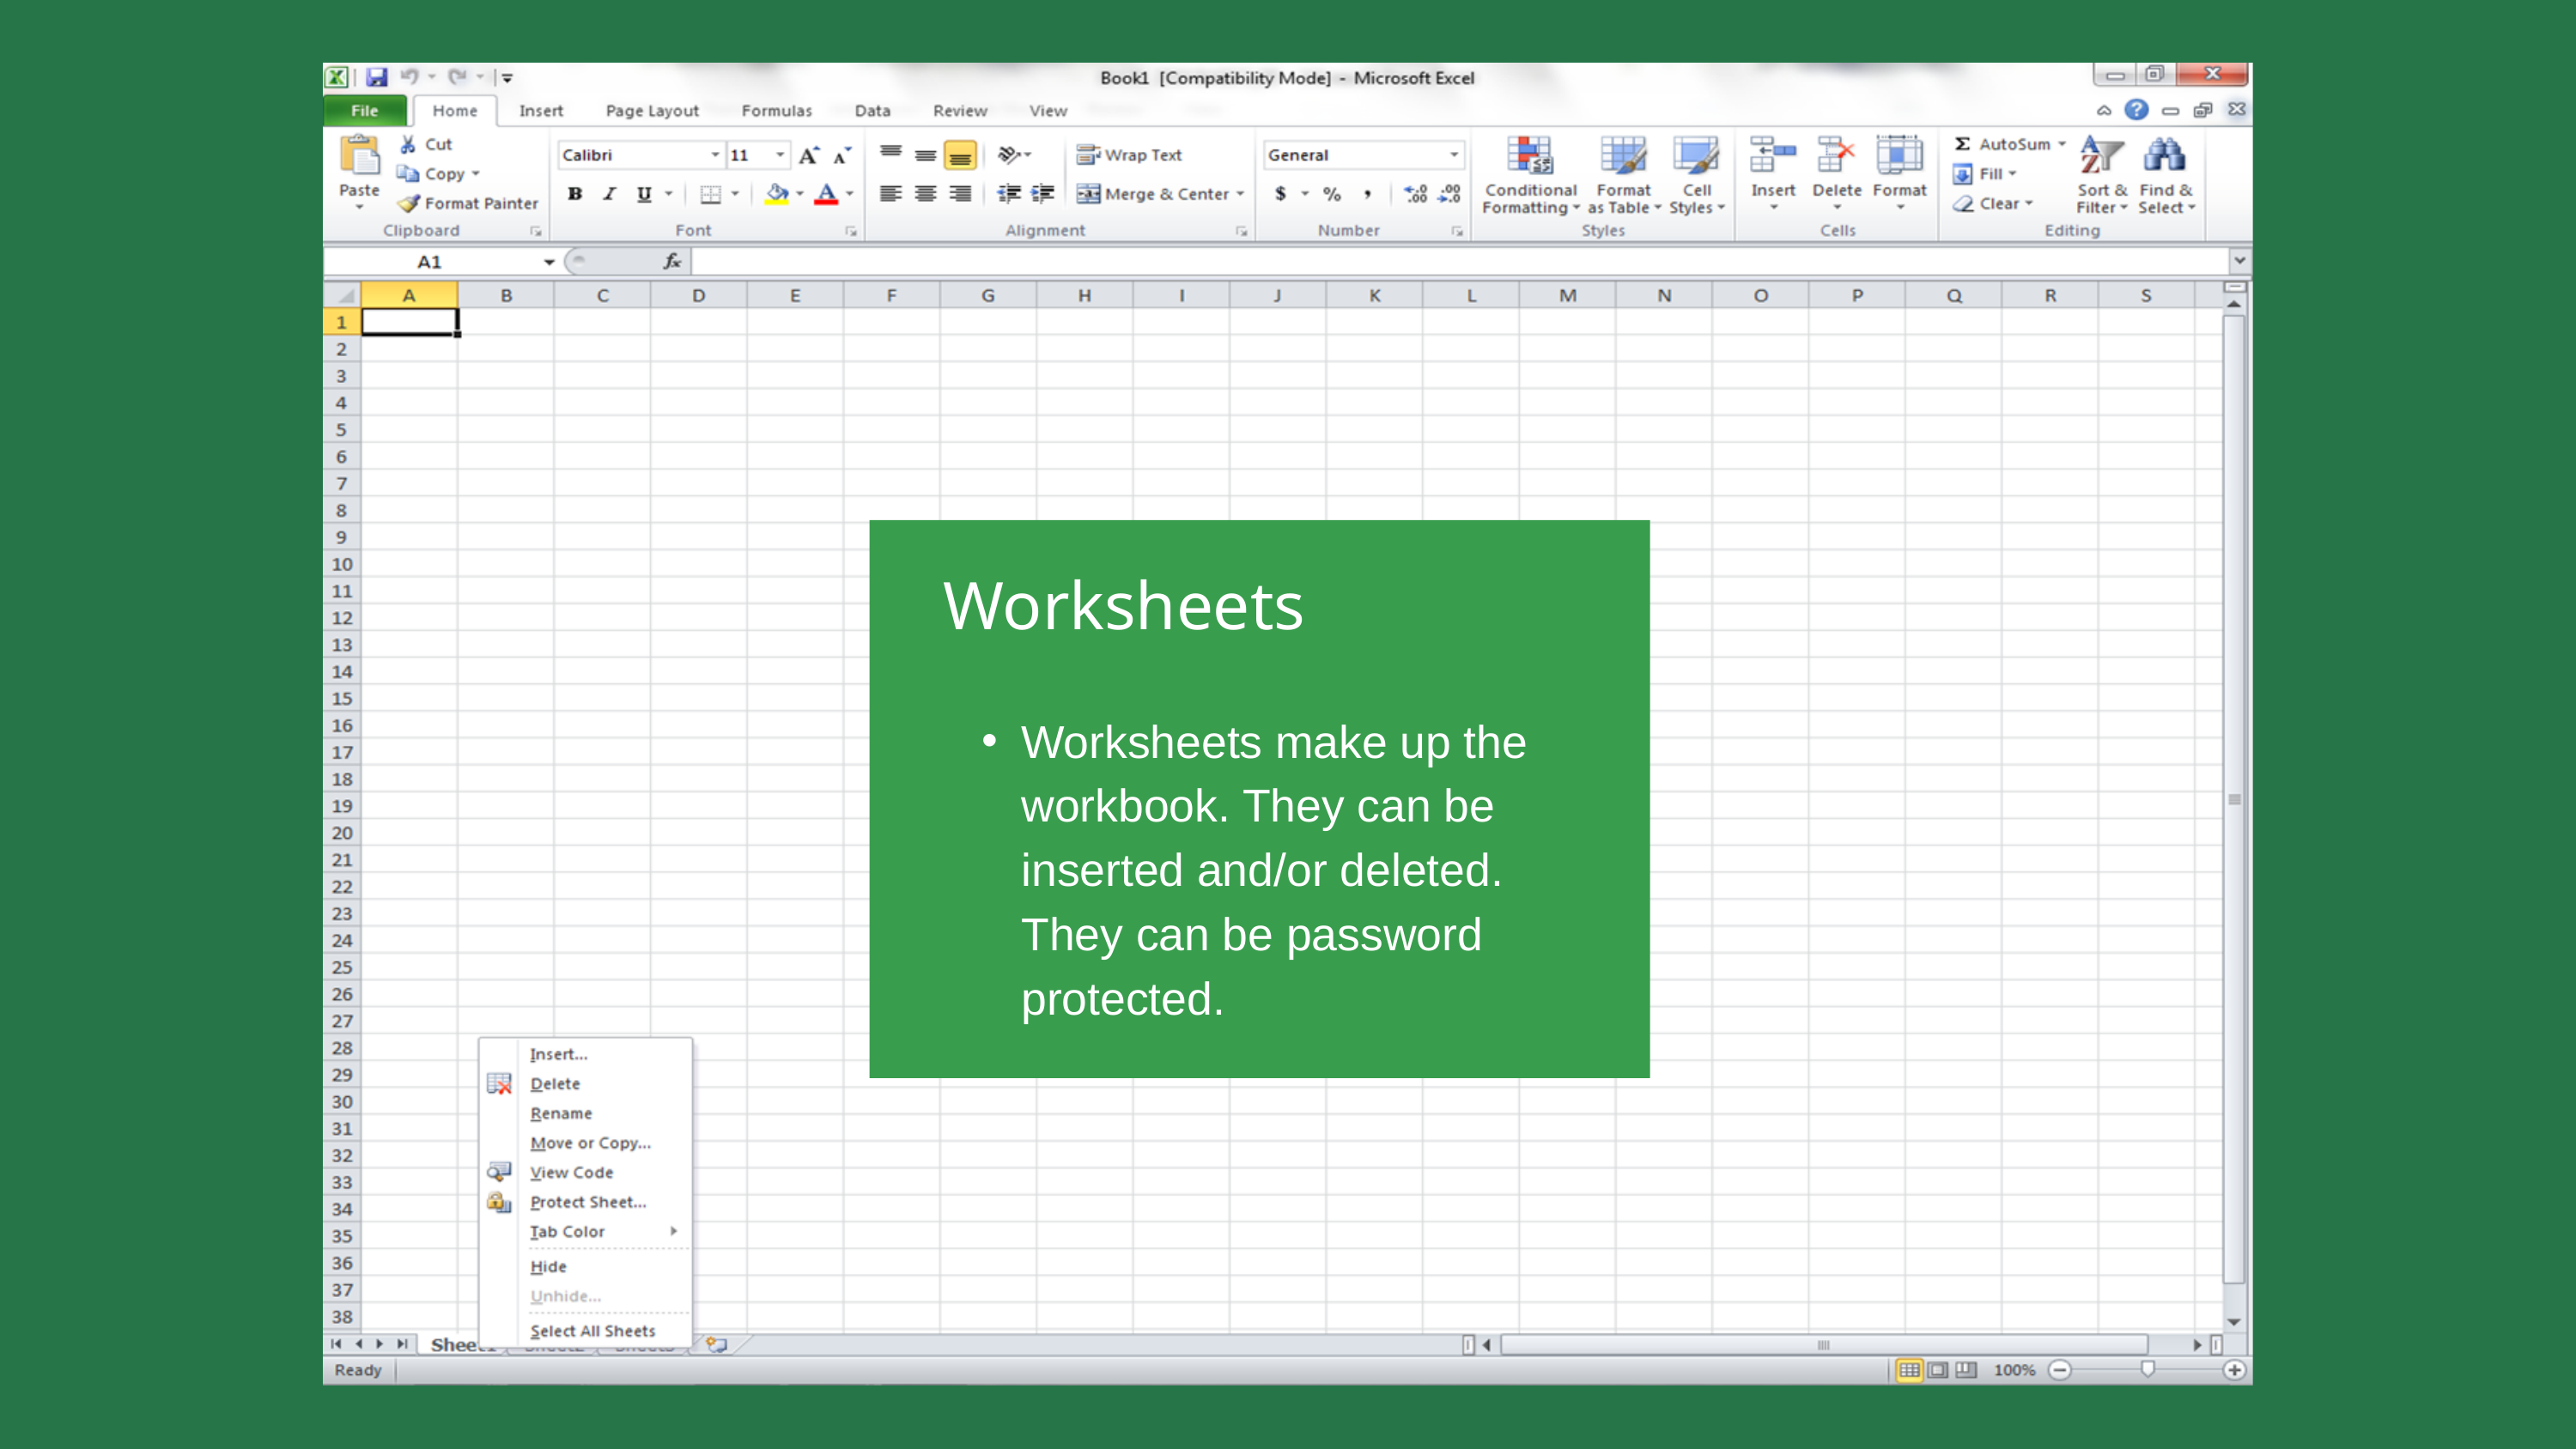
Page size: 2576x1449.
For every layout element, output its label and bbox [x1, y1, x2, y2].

text_box [943, 562, 1577, 1079]
text_box [869, 519, 1650, 1078]
text_box [323, 63, 2253, 1385]
